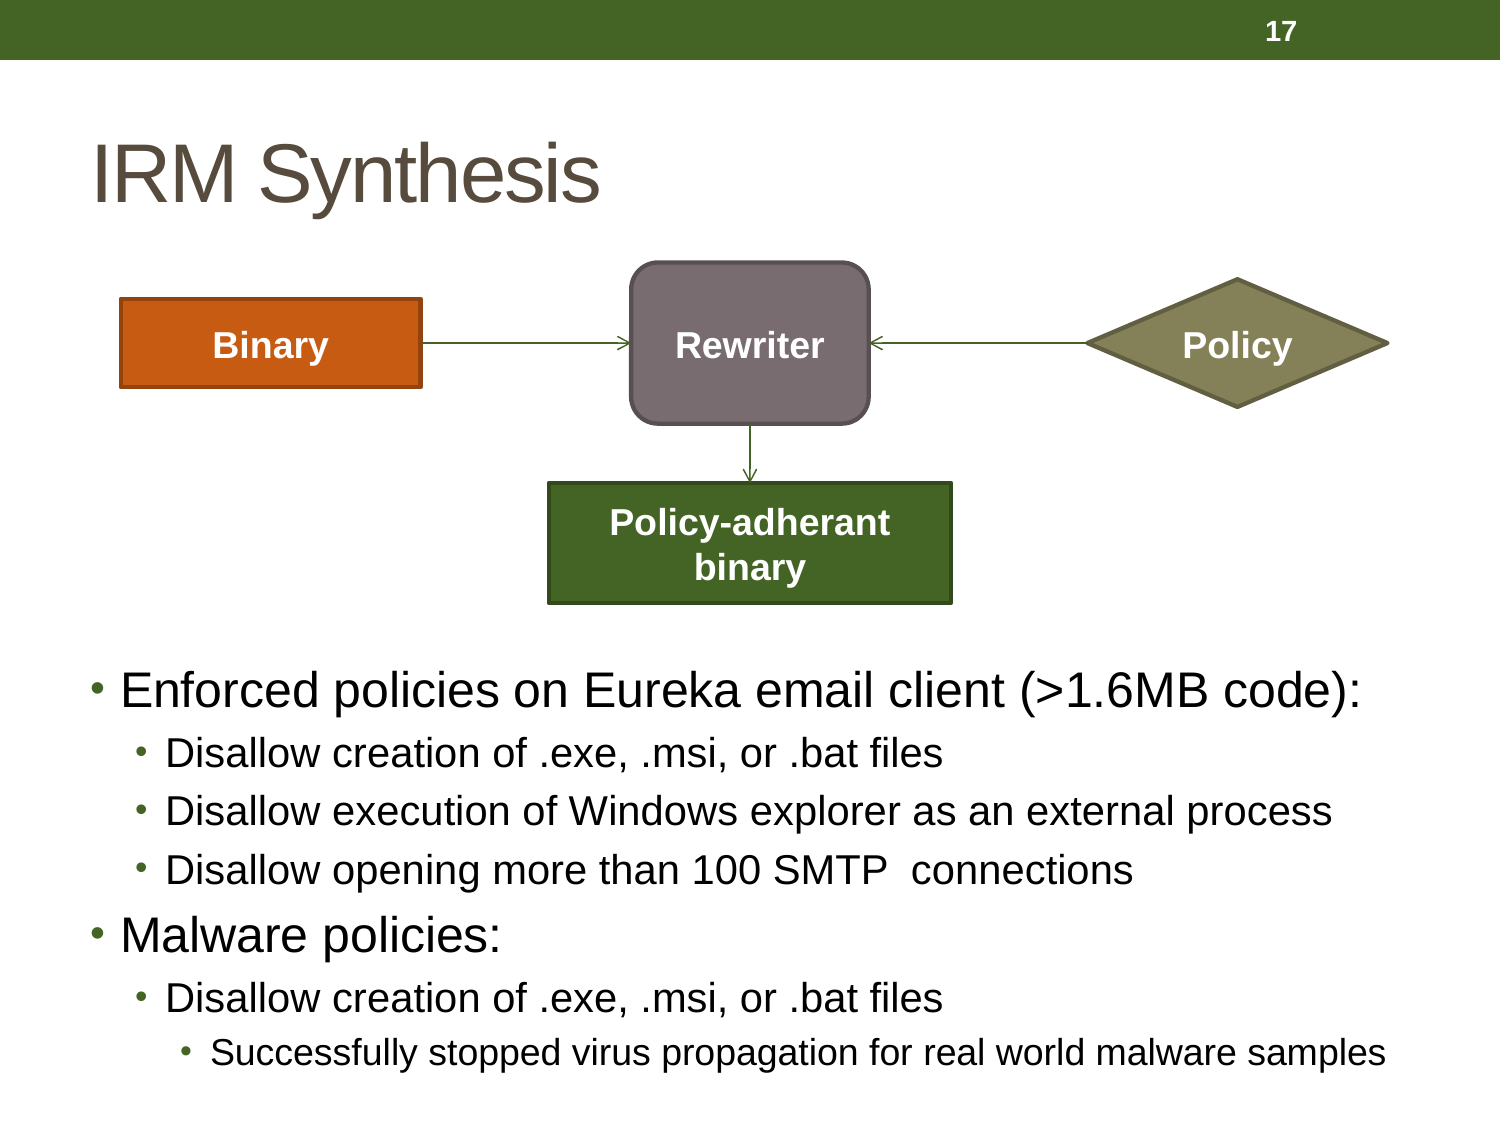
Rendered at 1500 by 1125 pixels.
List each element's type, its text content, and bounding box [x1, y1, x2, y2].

text_box Policy [1089, 277, 1390, 409]
text_box Binary [119, 297, 423, 389]
slide_number 17 [1250, 3, 1425, 57]
title IRM Synthesis [75, 87, 1425, 250]
text_box Policy-adherant binary [547, 481, 953, 605]
text_box Rewriter [628, 260, 871, 426]
list Enforced policies on Eureka email client (>1.6MB code): Disallow creation of .exe, .msi, or .bat files Disallow execution of Windows explorer as an external process Disallow opening more than 100 SMTP connections Malware policies: Disallow creation of .exe, .msi, or .bat files Successfully stopped virus propagation for real world malware samples [75, 650, 1425, 1100]
